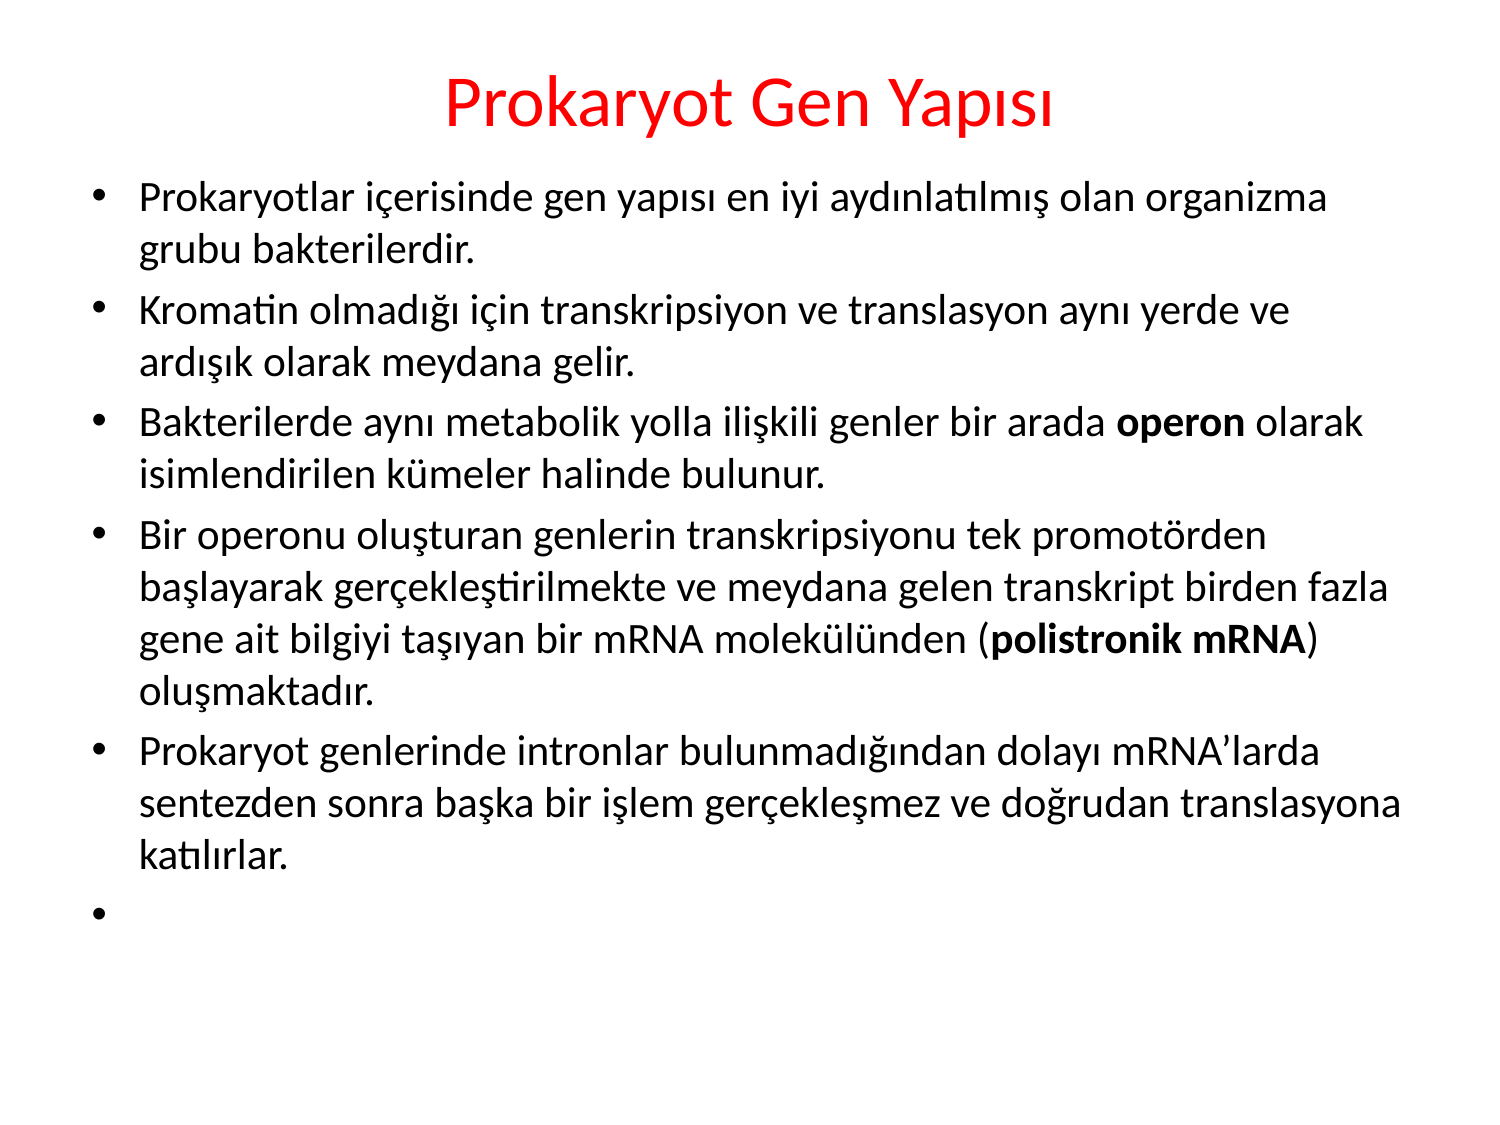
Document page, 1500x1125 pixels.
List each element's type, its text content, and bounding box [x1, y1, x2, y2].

list Prokaryotlar içerisinde gen yapısı en iyi aydınlatılmış olan organizma grubu bakterilerdir. Kromatin olmadığı için transkripsiyon ve translasyon aynı yerde ve ardışık olarak meydana gelir. Bakterilerde aynı metabolik yolla ilişkili genler bir arada operon olarak isimlendirilen kümeler halinde bulunur. Bir operonu oluşturan genlerin transkripsiyonu tek promotörden başlayarak gerçekleştirilmekte ve meydana gelen transkript birden fazla gene ait bilgiyi taşıyan bir mRNA molekülünden (polistronik mRNA) oluşmaktadır. Prokaryot genlerinde intronlar bulunmadığından dolayı mRNA’larda sentezden sonra başka bir işlem gerçekleşmez ve doğrudan translasyona katılırlar. [76, 160, 1427, 953]
title Prokaryot Gen Yapısı [75, 45, 1425, 149]
